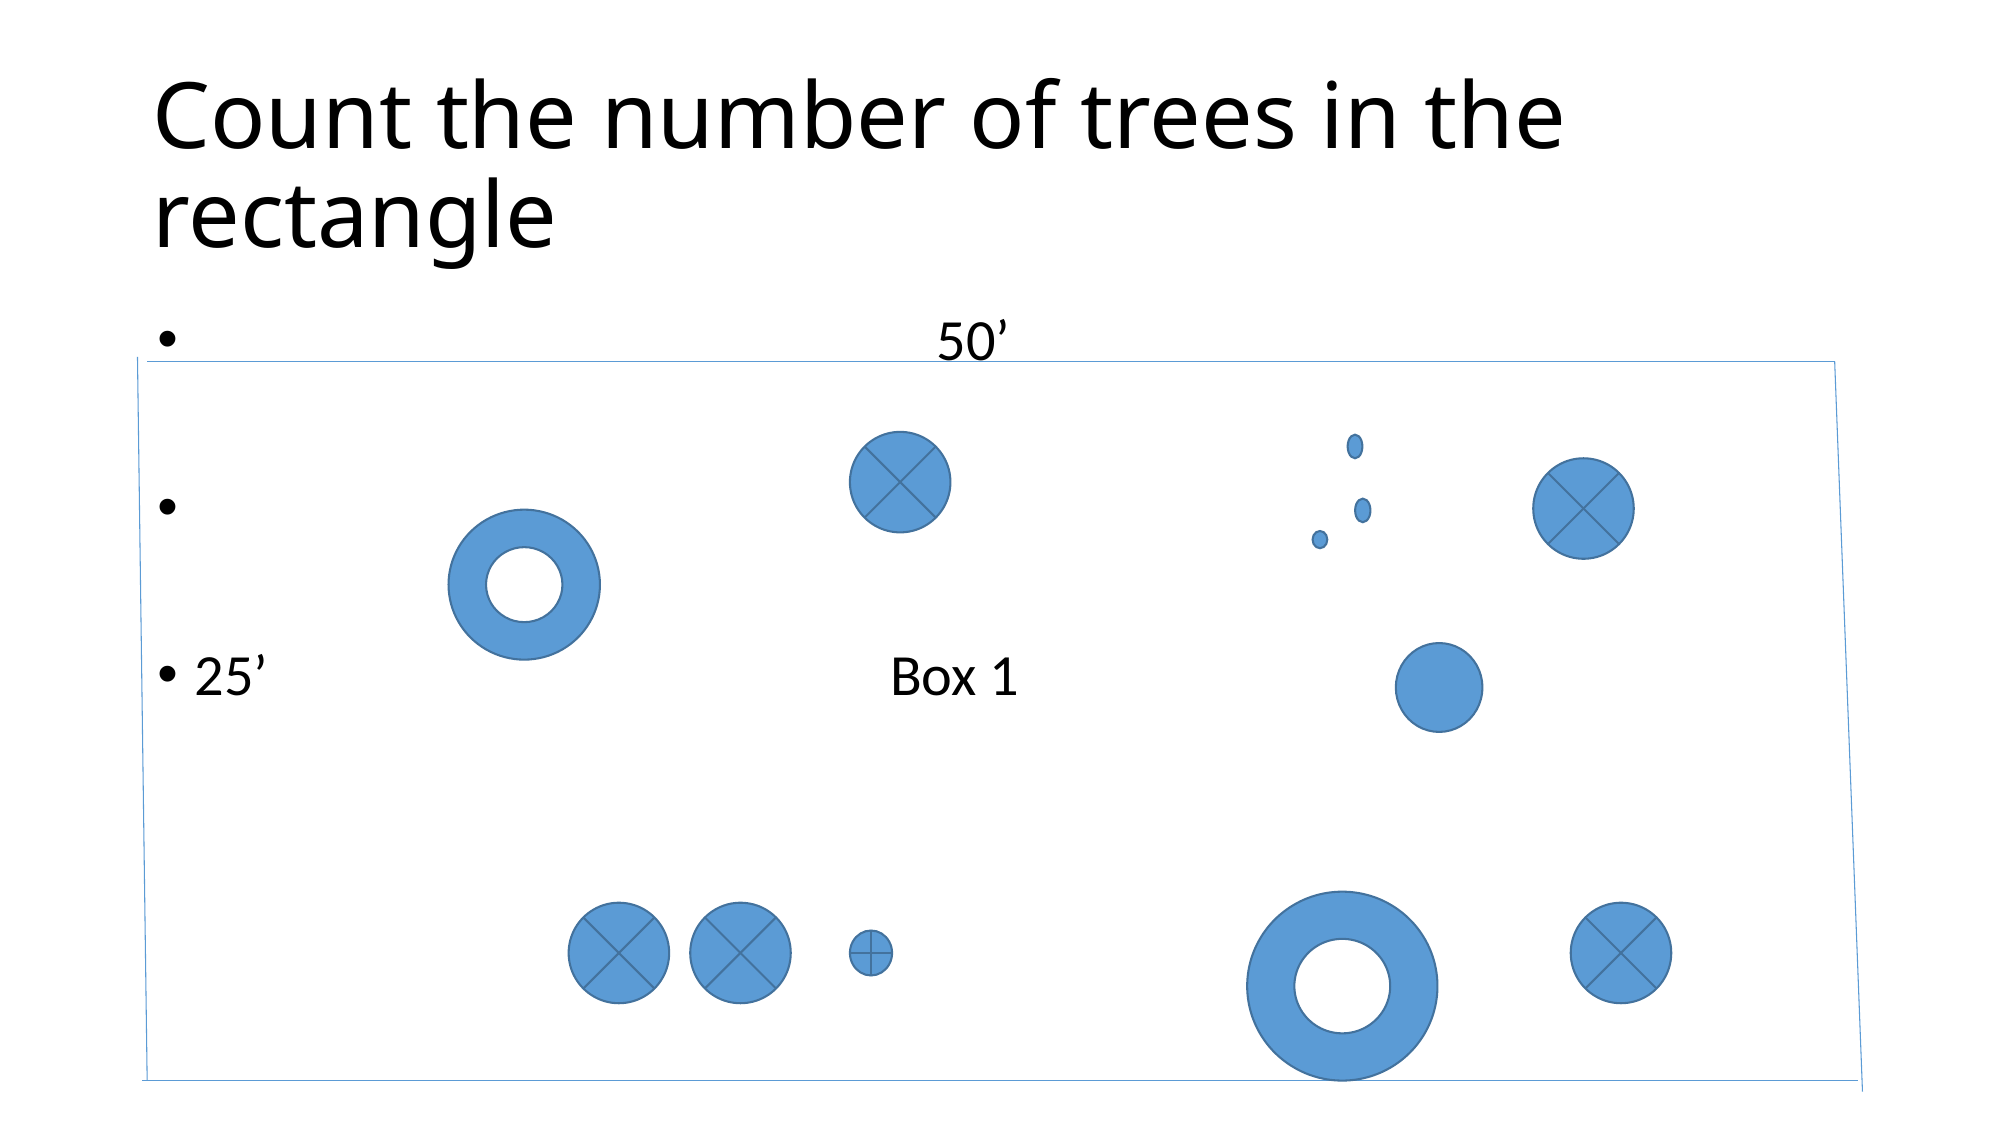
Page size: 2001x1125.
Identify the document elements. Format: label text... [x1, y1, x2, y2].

text_box [567, 901, 671, 1005]
title Count the number of trees in the rectangle [137, 59, 1863, 278]
list 50’ 25’ Box 1 [142, 302, 1868, 1017]
text_box [848, 929, 894, 977]
text_box [848, 430, 952, 534]
text_box [1246, 890, 1439, 1080]
text_box [1354, 497, 1372, 524]
text_box [1394, 642, 1484, 733]
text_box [137, 356, 148, 1081]
text_box [447, 508, 601, 661]
text_box [1311, 529, 1329, 550]
text_box [689, 901, 792, 1005]
text_box [1569, 901, 1673, 1005]
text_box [1834, 361, 1863, 1092]
text_box [1532, 457, 1635, 560]
text_box [1346, 433, 1364, 460]
